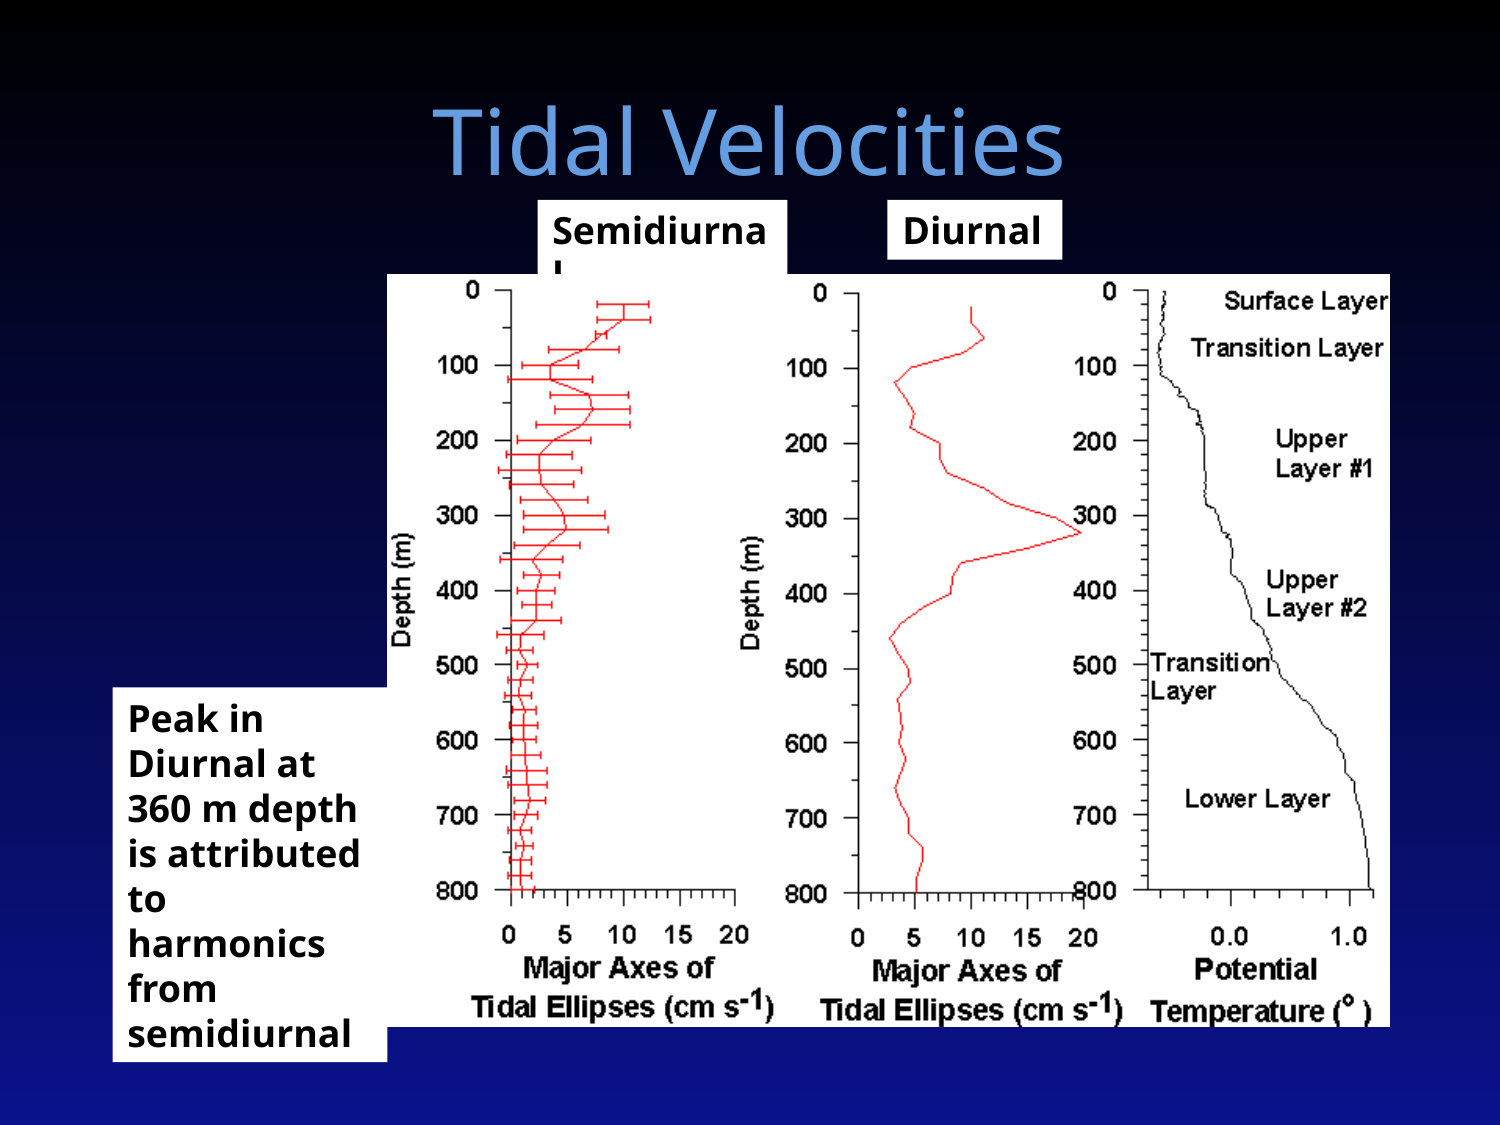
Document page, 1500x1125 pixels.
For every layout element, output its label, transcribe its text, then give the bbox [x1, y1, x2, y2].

text_box Diurnal [887, 199, 1063, 260]
title Tidal Velocities [75, 45, 1425, 233]
text_box Peak in Diurnal at 360 m depth is attributed to harmonics from semidiurnal [112, 687, 388, 1063]
picture [387, 274, 1390, 1027]
text_box Semidiurnal [537, 199, 788, 273]
